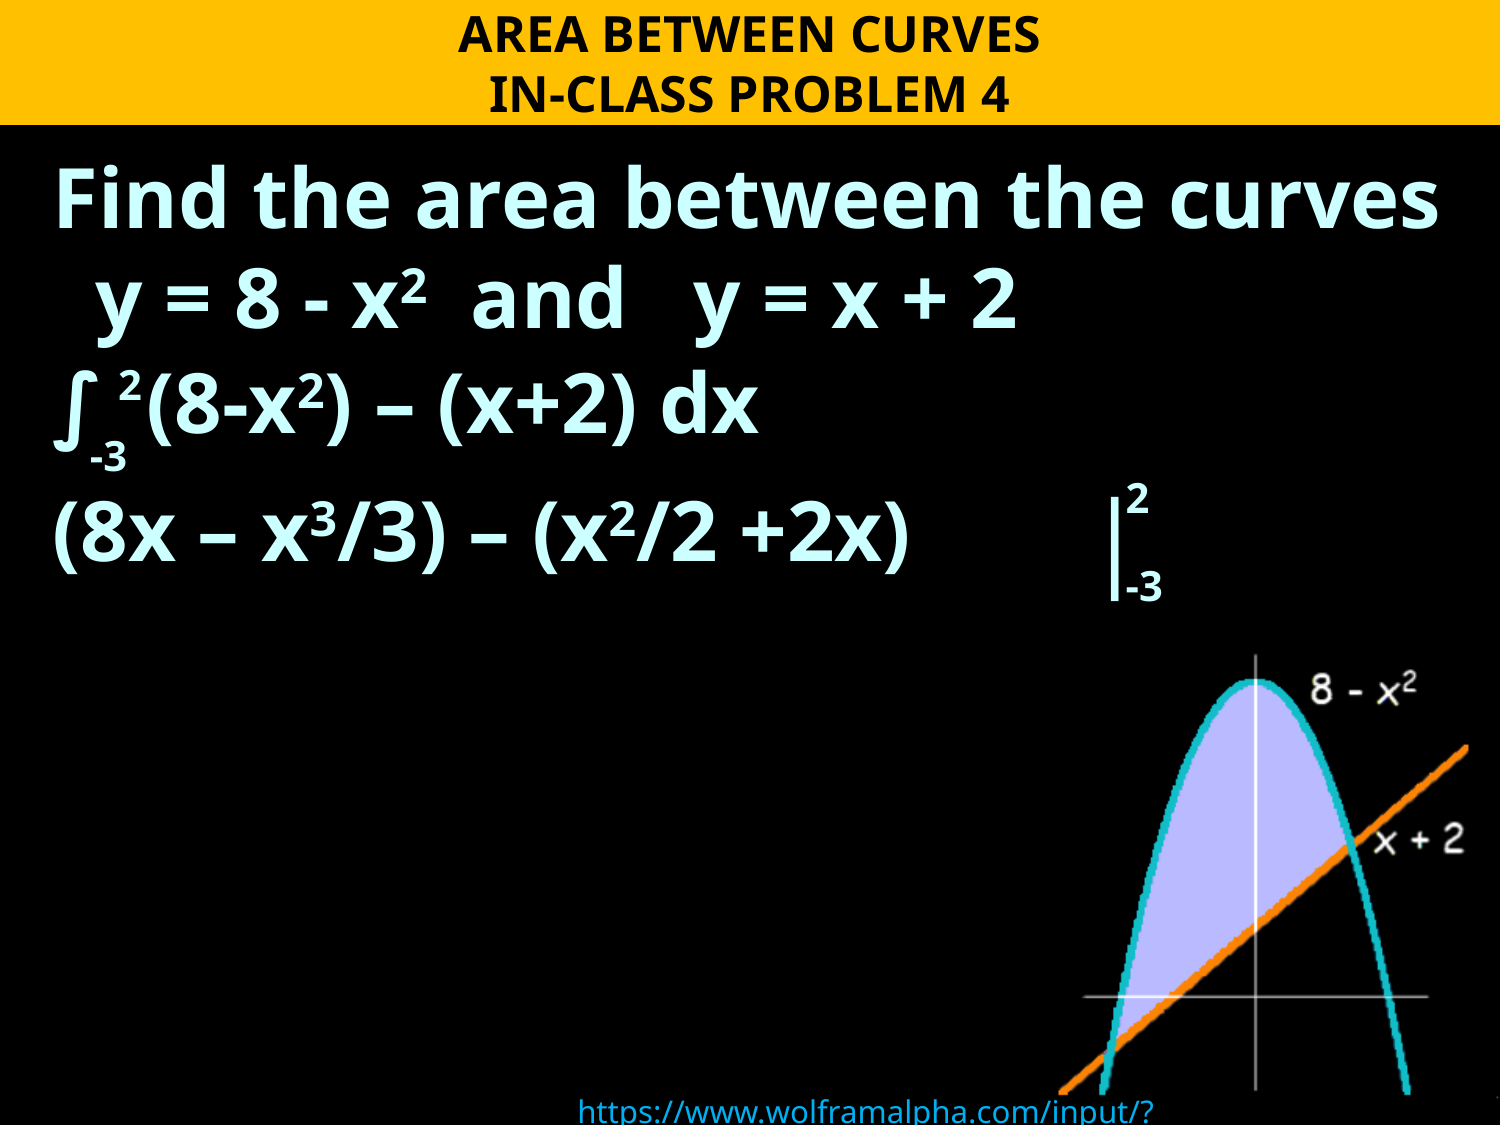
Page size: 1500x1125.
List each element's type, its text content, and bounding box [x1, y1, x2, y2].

picture [1040, 637, 1500, 1101]
list Find the area between the curves y = 8 - x2 and y = x + 2 (8x – x3/3) – (x2/2 +2x) [37, 137, 1475, 1063]
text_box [1070, 464, 1197, 619]
text_box https://www.wolframalpha.com/input/?i=area+between+curves [562, 1084, 1500, 1125]
text_box AREA BETWEEN CURVES IN-CLASS PROBLEM 4 [0, 0, 1500, 125]
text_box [37, 342, 976, 488]
